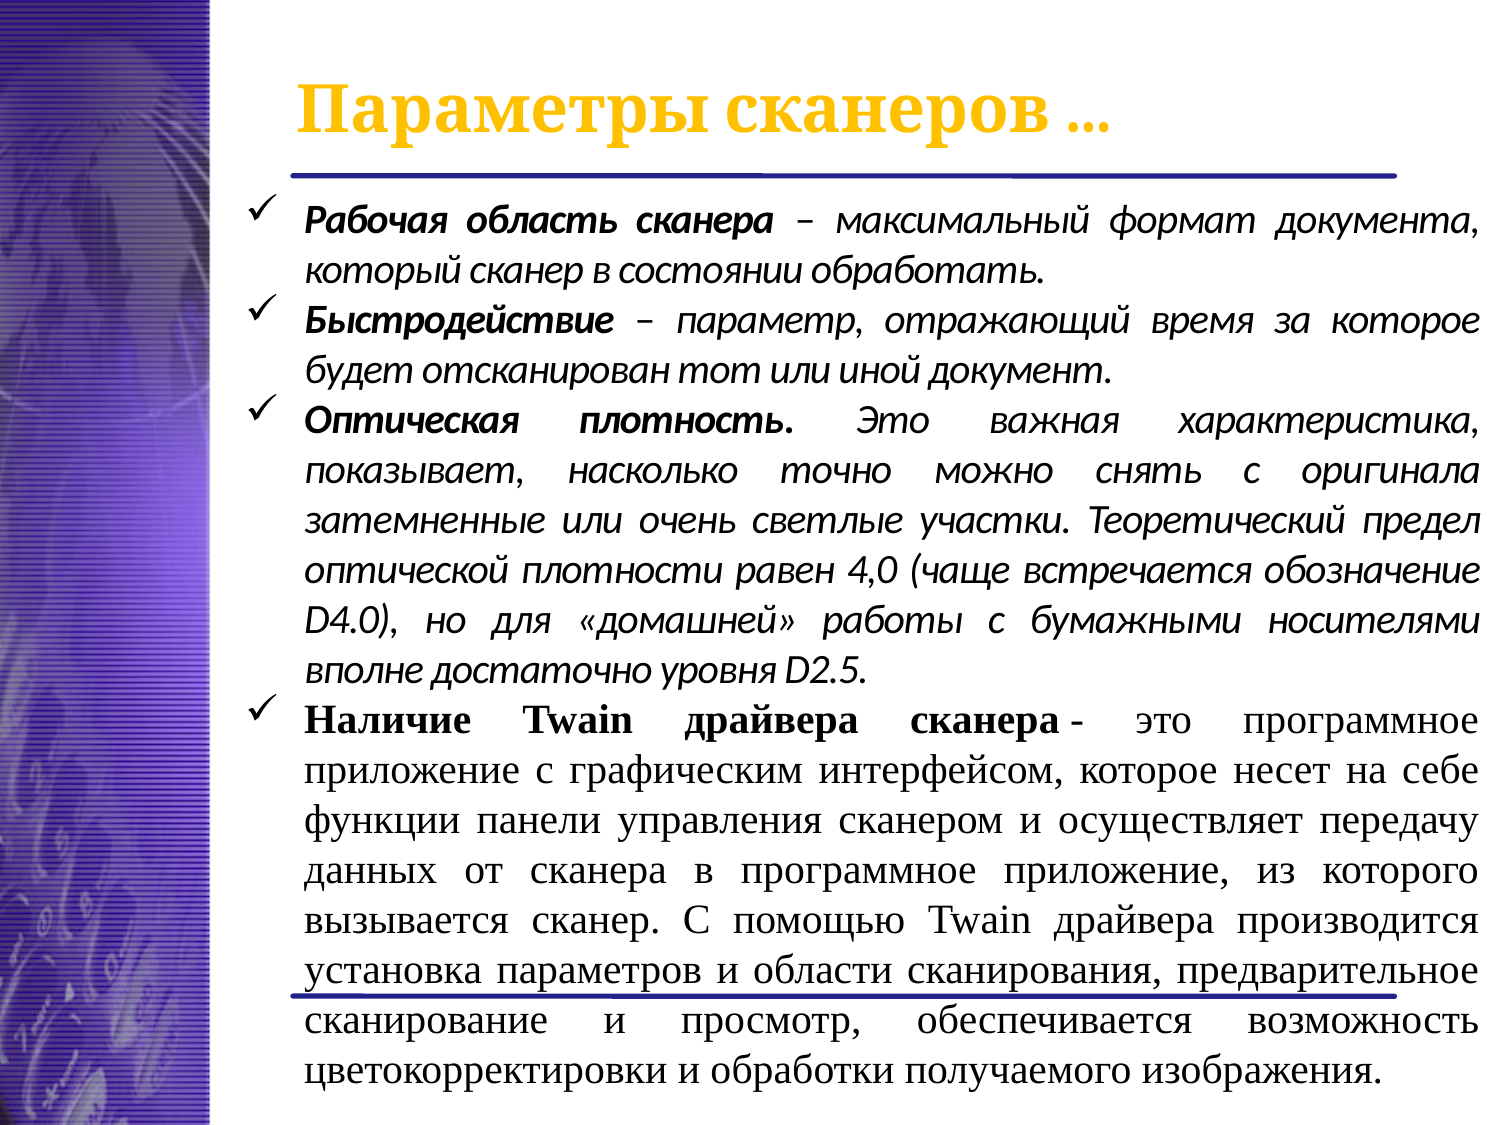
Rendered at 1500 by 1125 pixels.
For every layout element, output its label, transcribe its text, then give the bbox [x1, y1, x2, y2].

title Параметры сканеров ... [280, 34, 1500, 176]
picture [0, 0, 1500, 1125]
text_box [292, 175, 1395, 997]
text_box Рабочая область сканера – максимальный формат документа, который сканер в состоянии обработать. Быстродействие – параметр, отражающий время за которое будет отсканирован тот или иной документ. Оптическая плотность. Это важная характеристика, показывает, насколько точно можно снять с оригинала затемненные или очень светлые участки. Теоретический предел оптической плотности равен 4,0 (чаще встречается обозначение D4.0), но для «домашней» работы с бумажными носителями вполне достаточно уровня D2.5. Наличие Twain драйвера сканера - это программное приложение с графическим интерфейсом, которое несет на себе функции панели управления сканером и осуществляет передачу данных от сканера в программное приложение, из которого вызывается сканер. С помощью Twain драйвера производится установка параметров и области сканирования, предварительное сканирование и просмотр, обеспечивается возможность цветокорректировки и обработки получаемого изображения. [230, 184, 1495, 1100]
